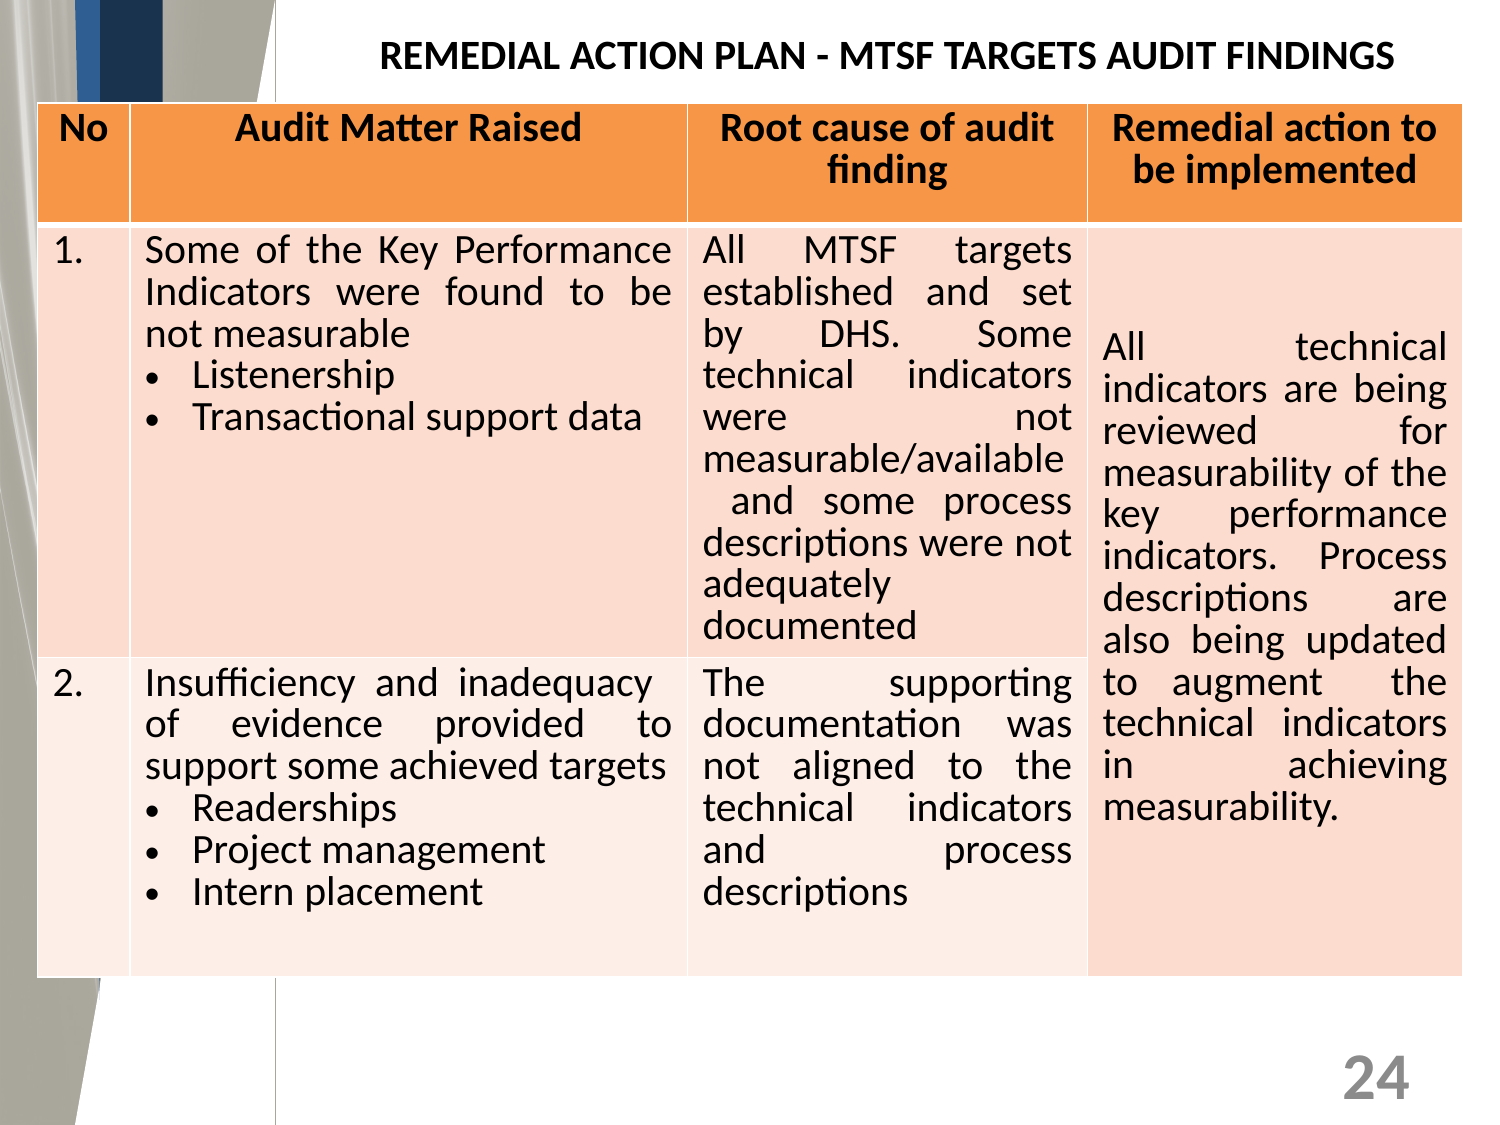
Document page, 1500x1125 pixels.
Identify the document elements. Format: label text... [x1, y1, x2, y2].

table_header Audit Matter Raised [279, 104, 687, 222]
text_box REMEDIAL ACTION PLAN - MTSF TARGETS AUDIT FINDINGS [279, 20, 1500, 86]
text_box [0, 0, 276, 1125]
table_header Root cause of audit finding [688, 104, 1087, 222]
table_cell The supporting documentation was not aligned to the technical indicators and process descriptions [688, 658, 1087, 976]
table_header Remedial action to be implemented [1088, 104, 1462, 222]
table_cell Some of the Key Performance Indicators were found to be not measurable Listenership Transactional support data [279, 228, 687, 657]
table_cell Insufficiency and inadequacy of evidence provided to support some achieved targets Readerships Project management Intern placement [279, 658, 687, 976]
table_cell All technical indicators are being reviewed for measurability of the key performance indicators. Process descriptions are also being updated to augment the technical indicators in achieving measurability. [1088, 228, 1462, 976]
table_cell All MTSF targets established and set by DHS. Some technical indicators were not measurable/available and some process descriptions were not adequately documented [688, 228, 1087, 657]
slide_number 24 [1074, 1042, 1425, 1103]
